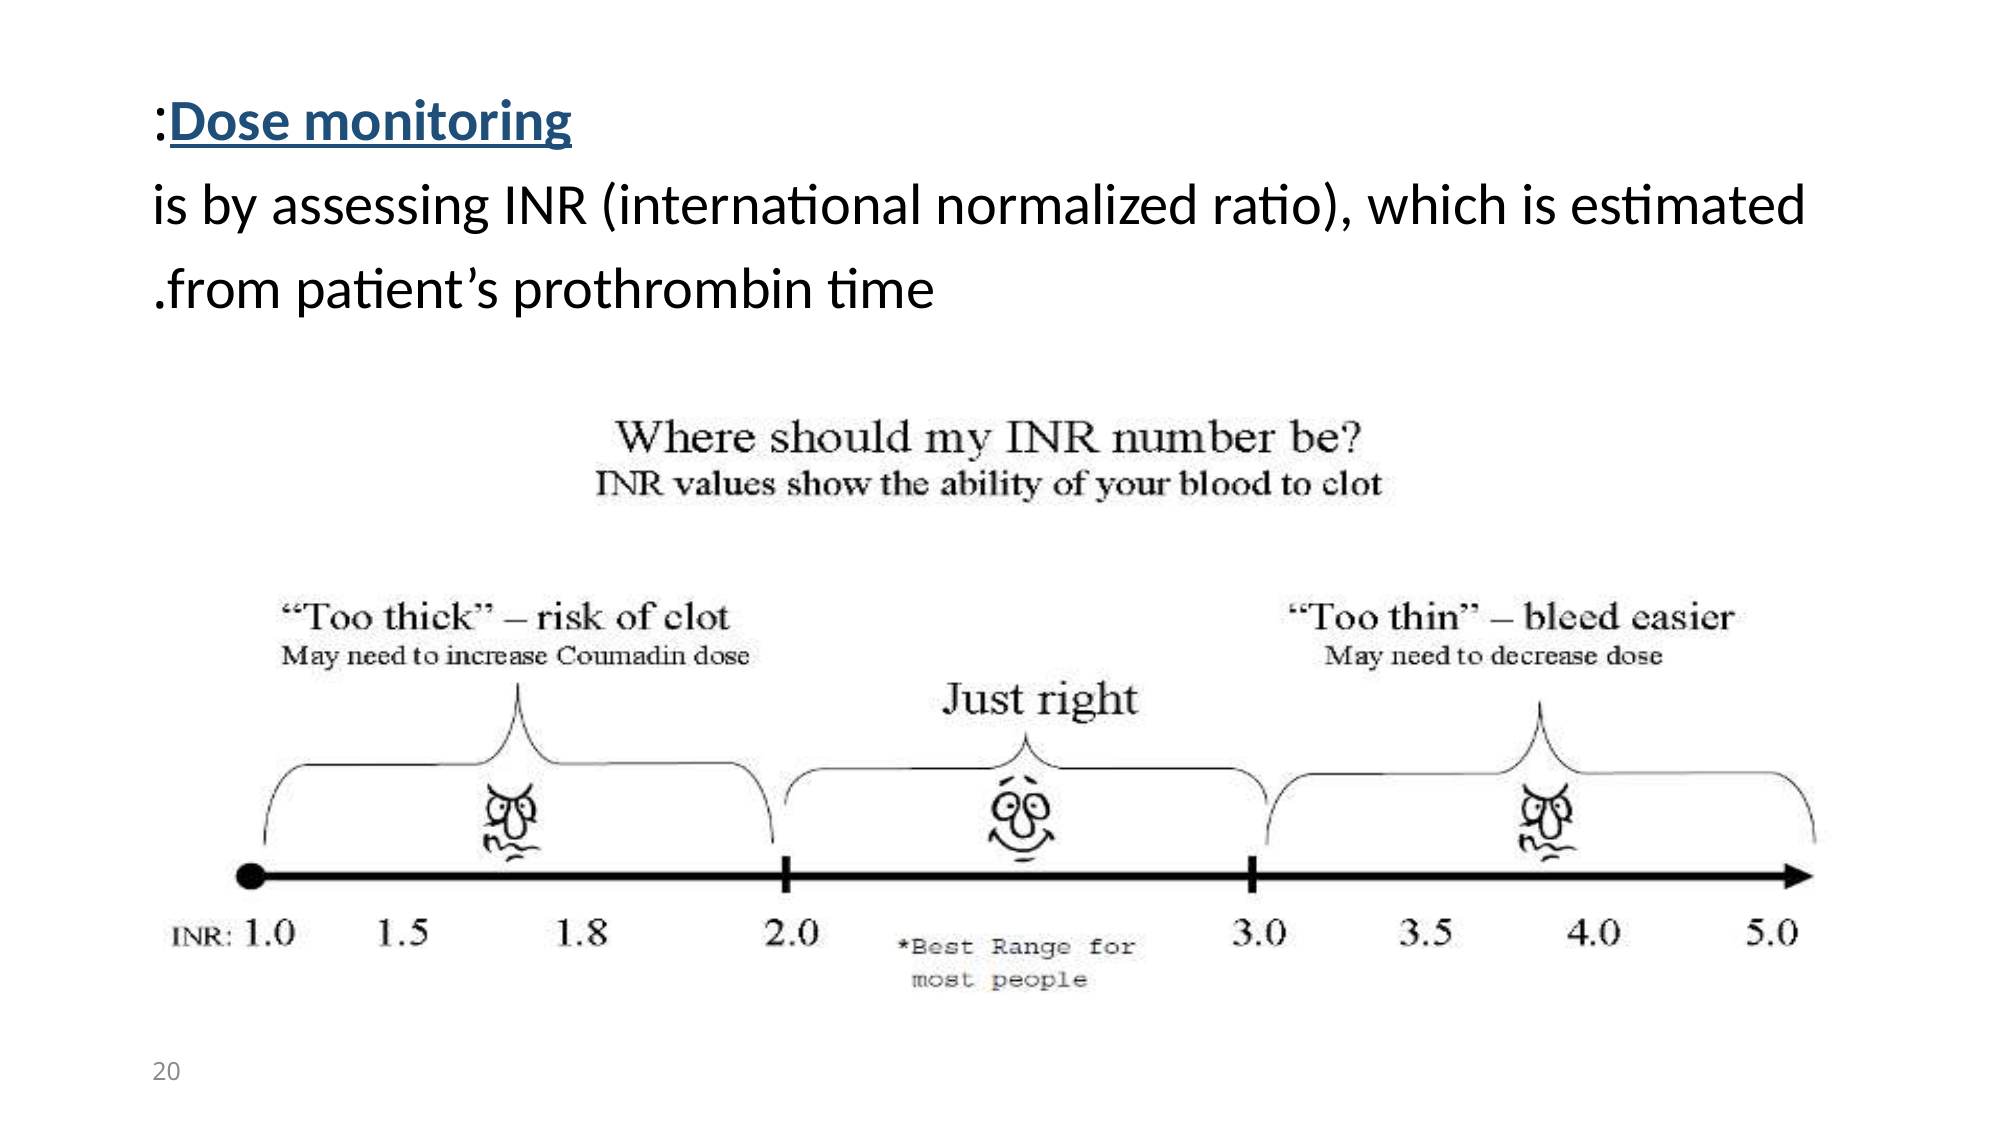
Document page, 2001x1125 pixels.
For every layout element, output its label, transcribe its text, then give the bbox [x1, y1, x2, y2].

list Dose monitoring: is by assessing INR (international normalized ratio), which is estimated from patient’s prothrombin time. [137, 82, 1863, 1014]
slide_number 20 [137, 1042, 588, 1103]
picture [162, 403, 1838, 1014]
